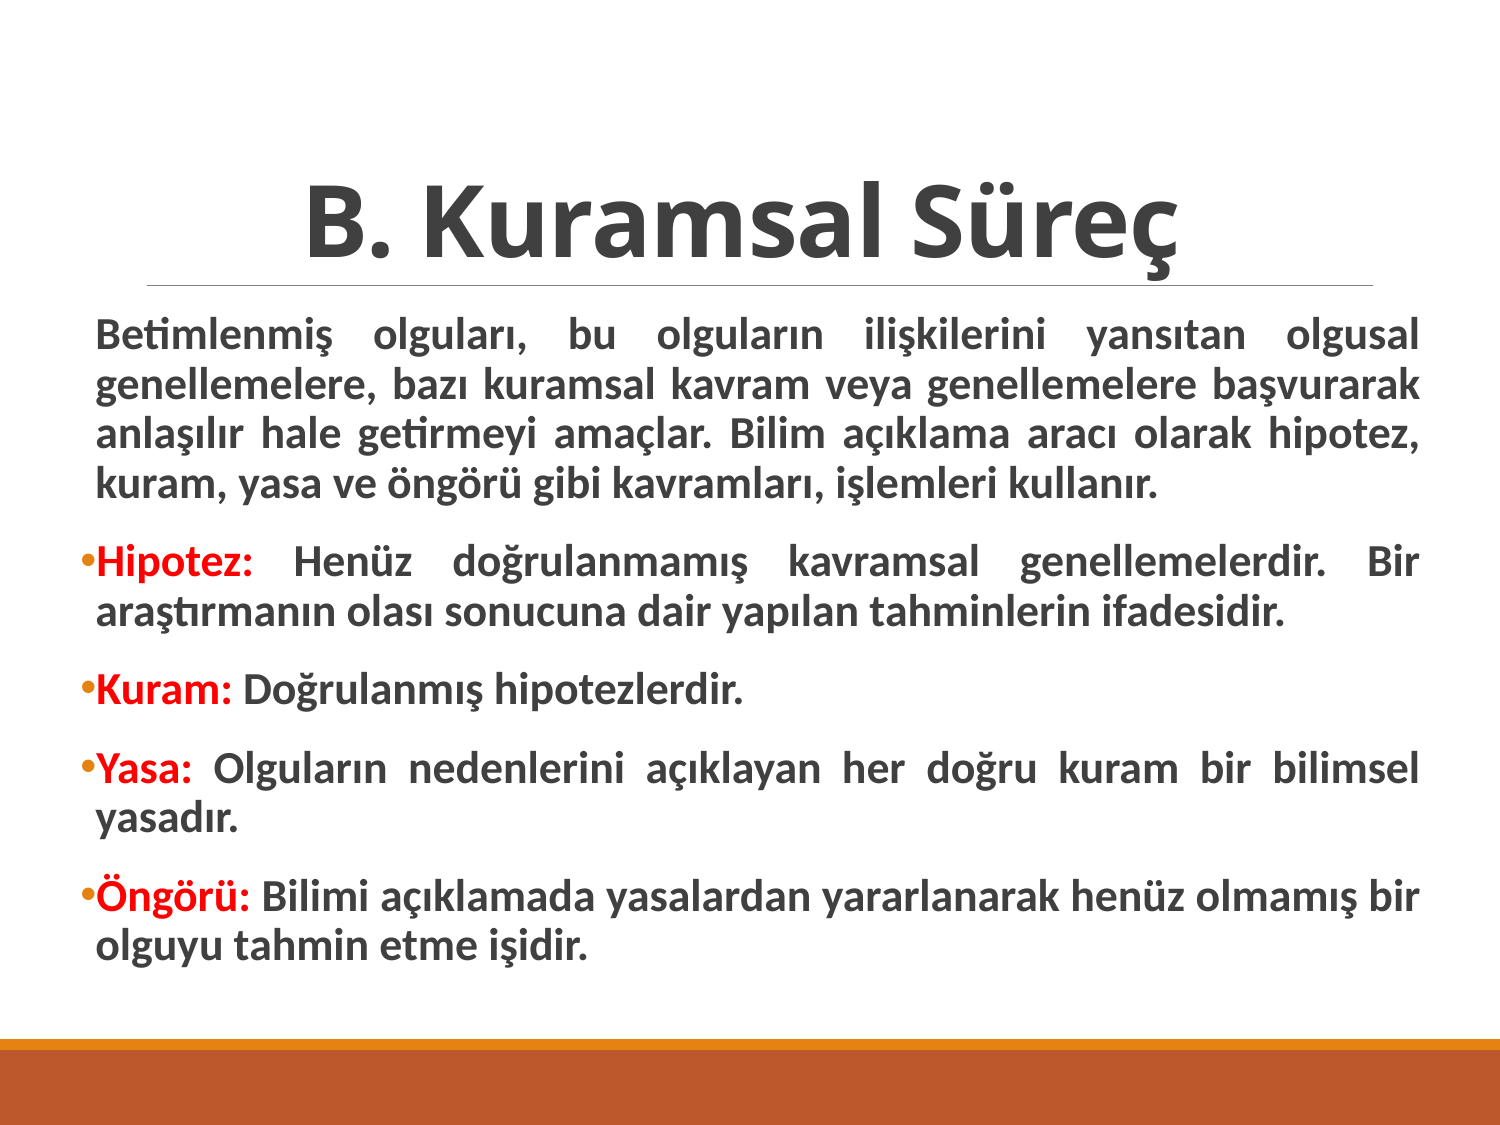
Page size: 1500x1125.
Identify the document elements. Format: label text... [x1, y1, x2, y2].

title B. Kuramsal Süreç [135, 47, 1373, 285]
list Betimlenmiş olguları, bu olguların ilişkilerini yansıtan olgusal genellemelere, bazı kuramsal kavram veya genellemelere başvurarak anlaşılır hale getirmeyi amaçlar. Bilim açıklama aracı olarak hipotez, kuram, yasa ve öngörü gibi kavramları, işlemleri kullanır. Hipotez: Henüz doğrulanmamış kavramsal genellemelerdir. Bir araştırmanın olası sonucuna dair yapılan tahminlerin ifadesidir. Kuram: Doğrulanmış hipotezlerdir. Yasa: Olguların nedenlerini açıklayan her doğru kuram bir bilimsel yasadır. Öngörü: Bilimi açıklamada yasalardan yararlanarak henüz olmamış bir olguyu tahmin etme işidir. [80, 302, 1422, 1005]
